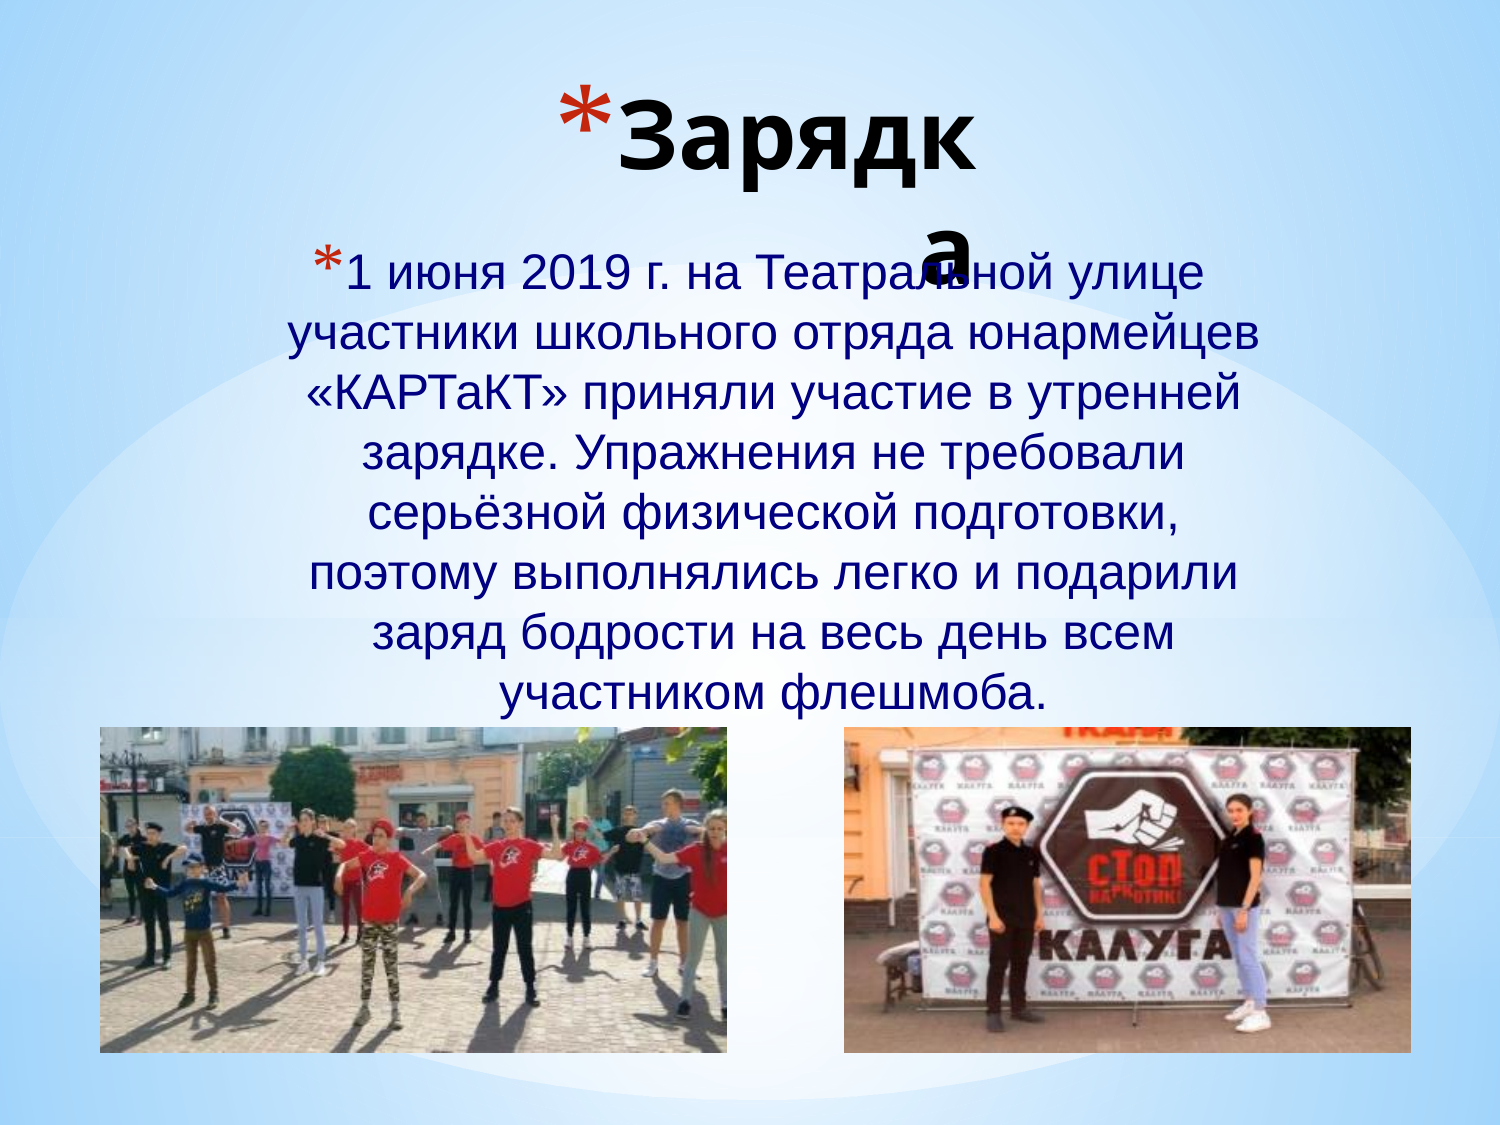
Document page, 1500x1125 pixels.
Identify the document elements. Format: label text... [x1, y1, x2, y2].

list 1 июня 2019 г. на Театральной улице участники школьного отряда юнармейцев «КАРТаКТ» приняли участие в утренней зарядке. Упражнения не требовали серьёзной физической подготовки, поэтому выполнялись легко и подарили заряд бодрости на весь день всем участником флешмоба. [230, 231, 1281, 740]
picture [844, 727, 1411, 1053]
picture [100, 727, 727, 1053]
title Зарядка [490, 66, 992, 197]
